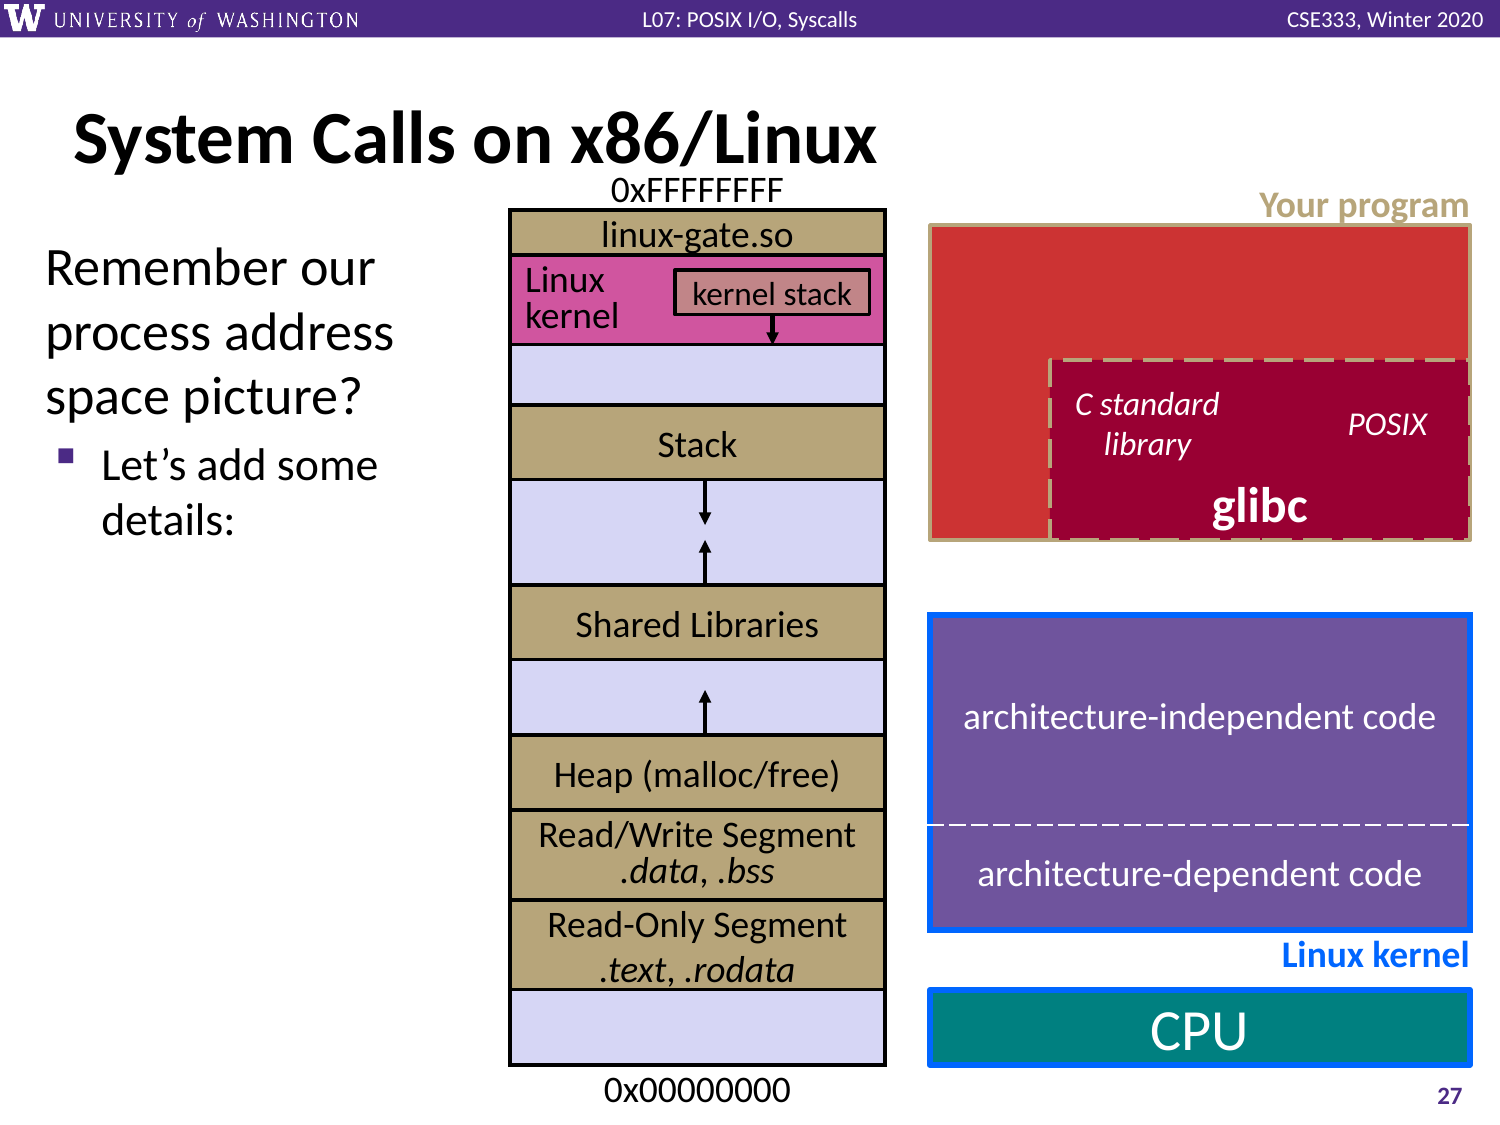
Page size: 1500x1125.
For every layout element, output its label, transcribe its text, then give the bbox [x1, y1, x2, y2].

list Remember our process address space picture? Let’s add some details: [29, 223, 496, 1040]
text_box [509, 164, 886, 1111]
text_box Linux kernel [1244, 922, 1485, 983]
text_box CPU [929, 989, 1470, 1065]
text_box POSIX [1304, 395, 1470, 450]
text_box Your program [1214, 172, 1485, 233]
text_box glibc [1049, 359, 1470, 540]
text_box [929, 224, 1470, 540]
picture [4, 4, 358, 32]
slide_number 27 [1400, 1065, 1500, 1125]
text_box C standard library [1049, 374, 1245, 470]
title System Calls on x86/Linux [58, 71, 1438, 197]
table_cell architecture-dependent code [933, 825, 1467, 927]
table_header architecture-independent code [933, 618, 1467, 825]
